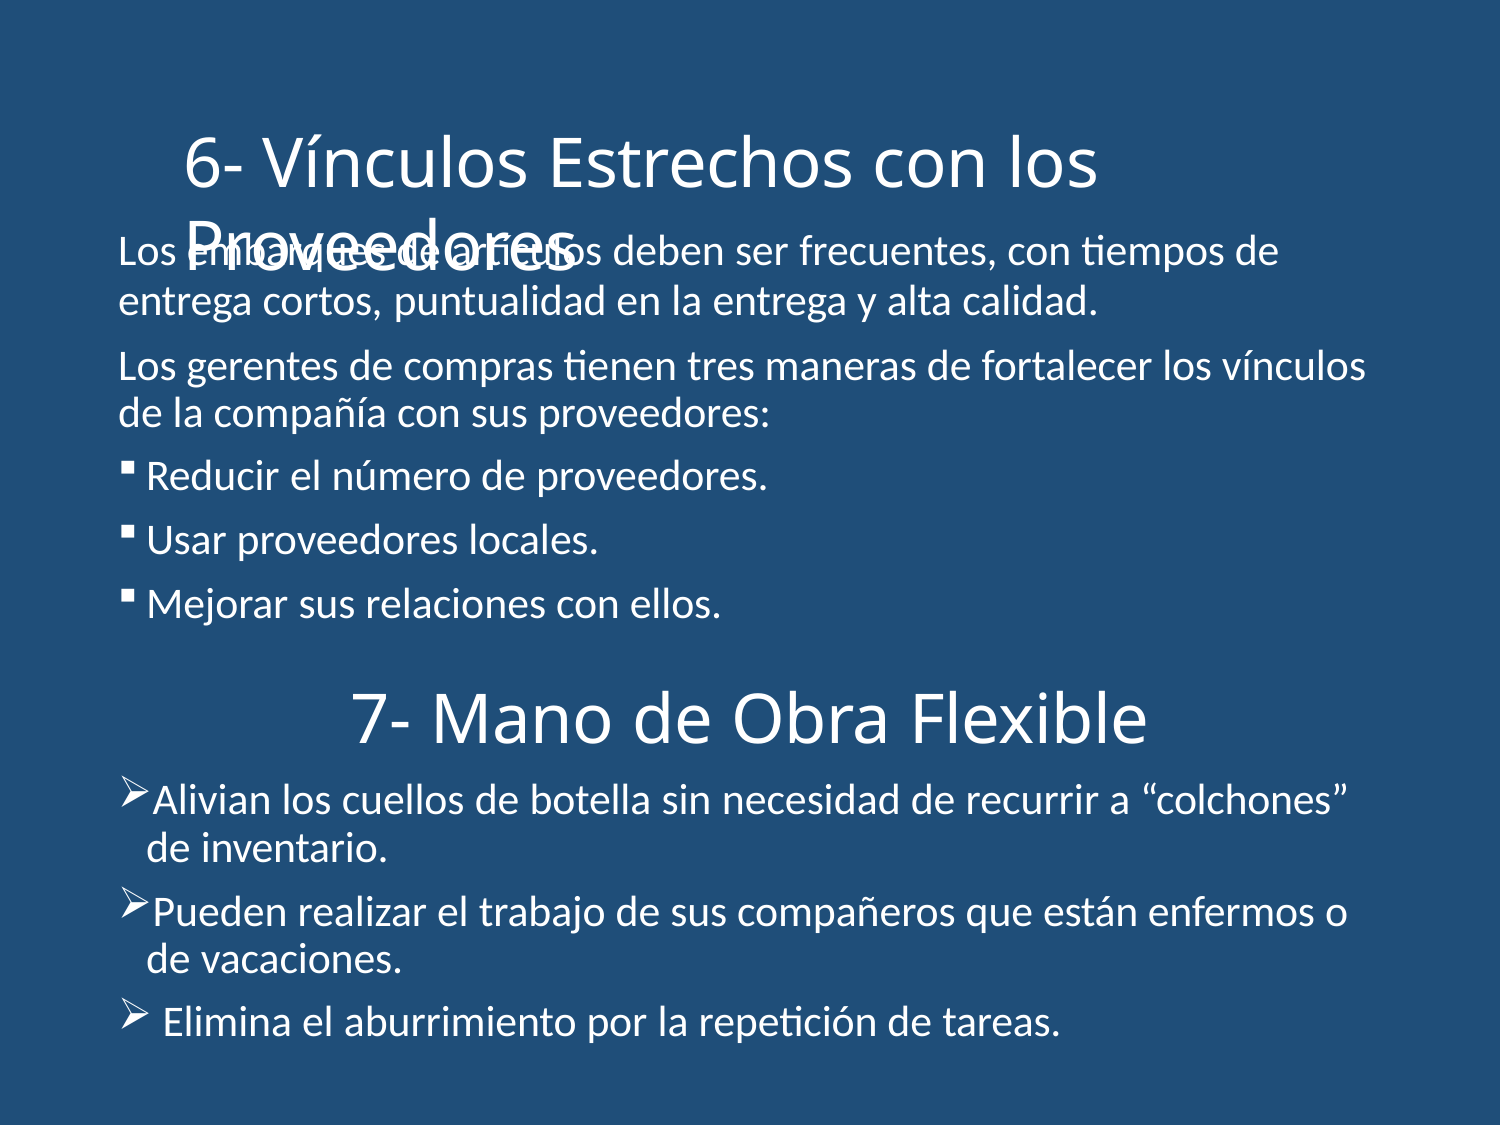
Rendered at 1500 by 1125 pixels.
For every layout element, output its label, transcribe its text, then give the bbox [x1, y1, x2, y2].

text_box Los embarques de artículos deben ser frecuentes, con tiempos de entrega cortos, puntualidad en la entrega y alta calidad. Los gerentes de compras tienen tres maneras de fortalecer los vínculos de la compañía con sus proveedores: Reducir el número de proveedores. Usar proveedores locales. Mejorar sus relaciones con ellos. 7- Mano de Obra Flexible Alivian los cuellos de botella sin necesidad de recurrir a “colchones” de inventario. Pueden realizar el trabajo de sus compañeros que están enfermos o de vacaciones. Elimina el aburrimiento por la repetición de tareas. [115, 221, 1379, 1046]
title 6- Vínculos Estrechos con los Proveedores [181, 116, 1321, 221]
